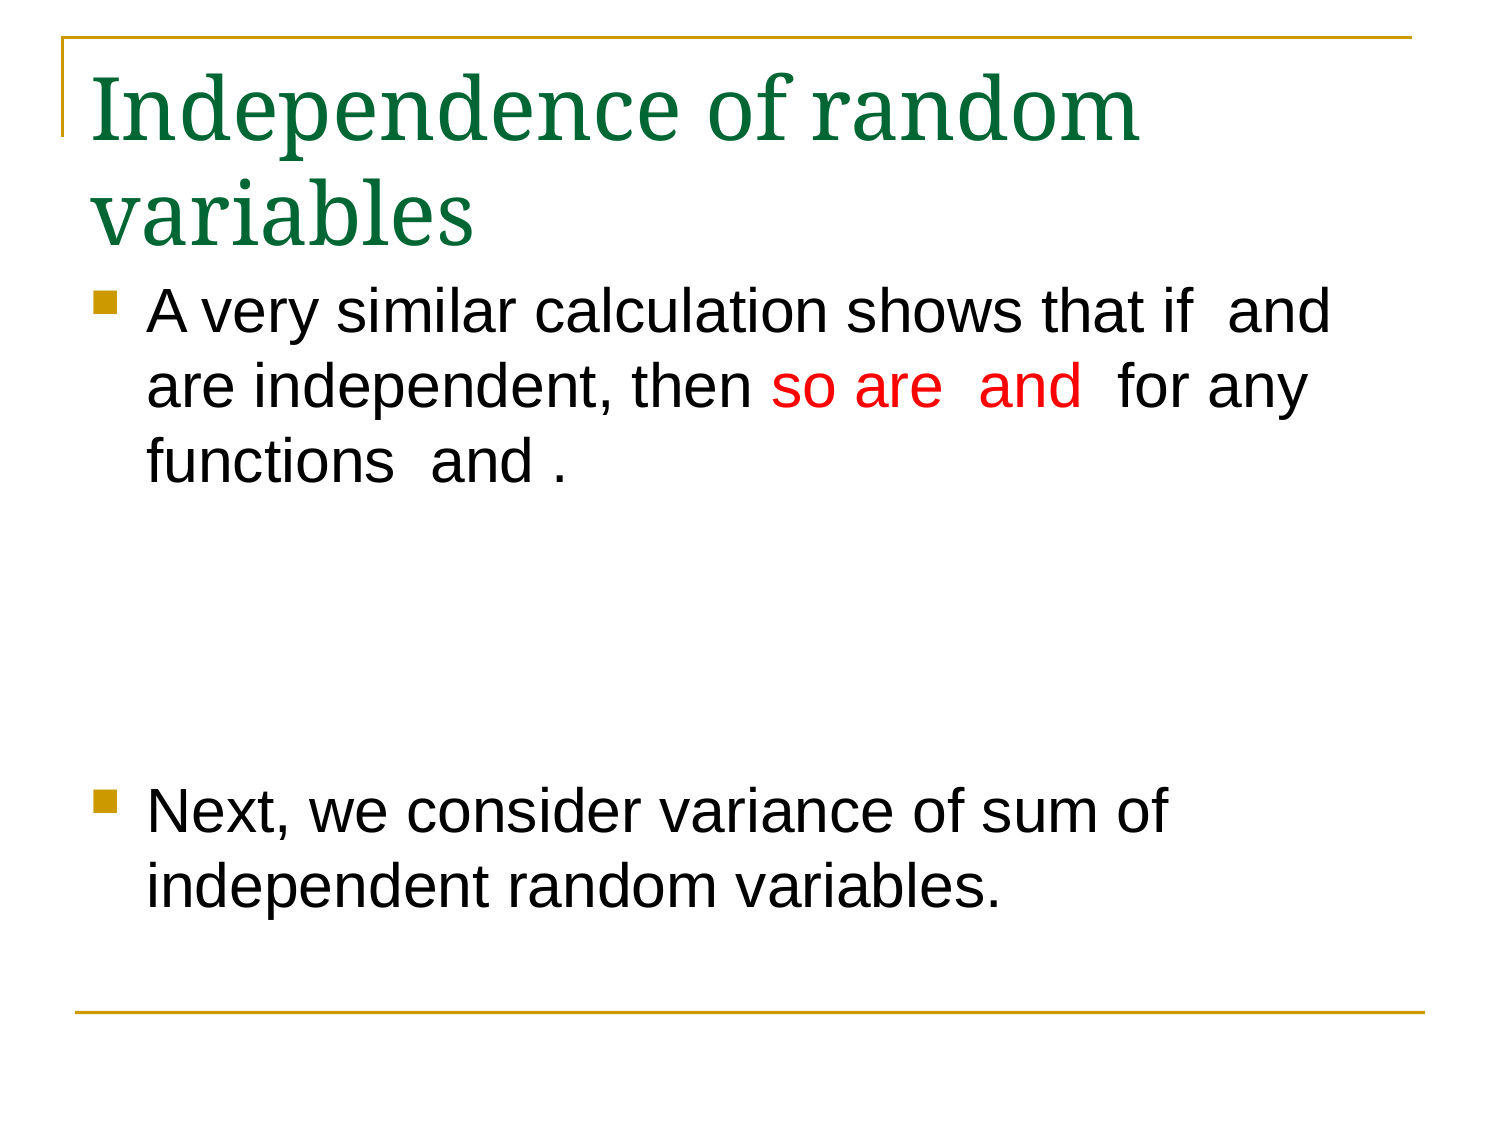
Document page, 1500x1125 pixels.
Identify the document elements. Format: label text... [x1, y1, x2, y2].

title Independence of random variables [75, 45, 1425, 233]
